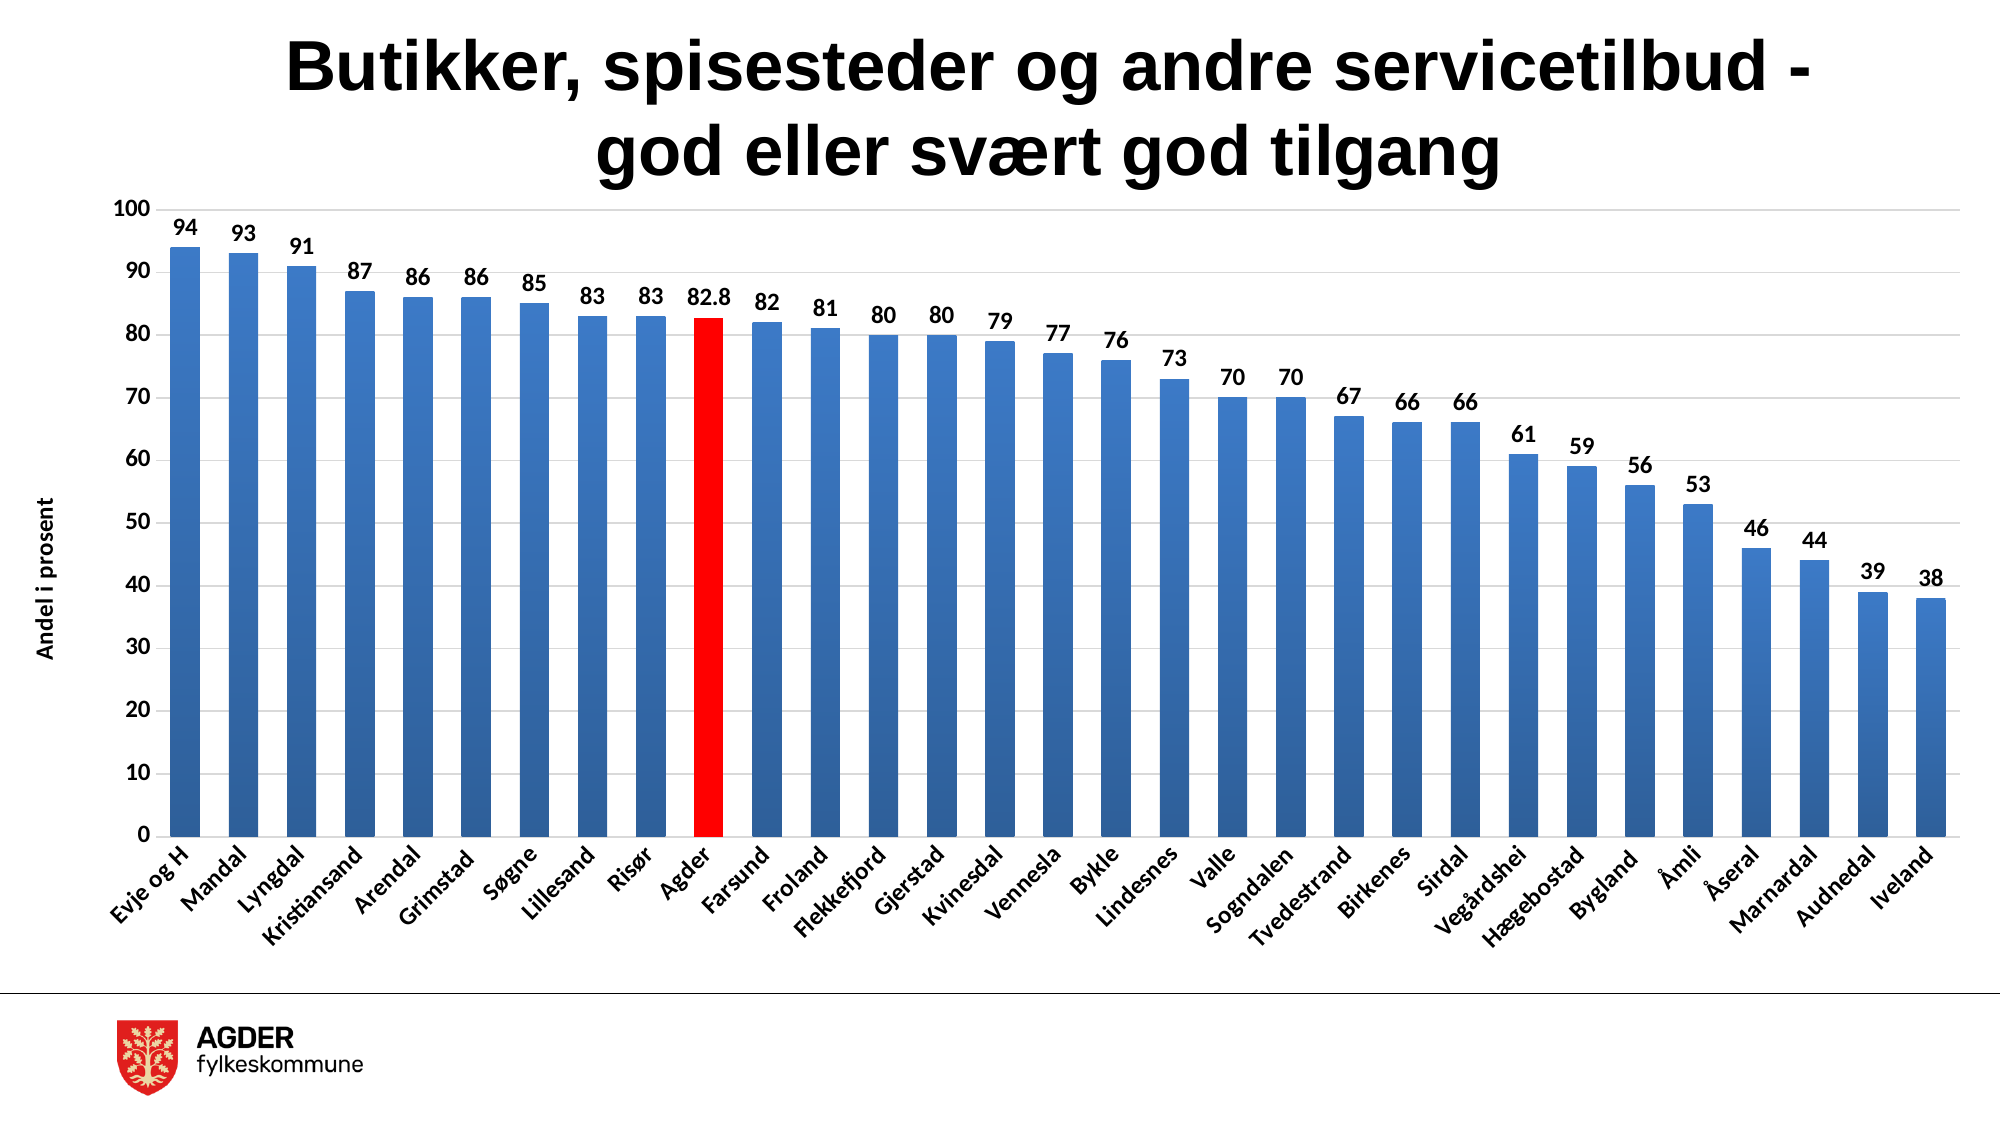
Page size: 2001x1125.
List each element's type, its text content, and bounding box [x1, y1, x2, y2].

title Butikker, spisesteder og andre servicetilbud - god eller svært god tilgang [236, 48, 1863, 161]
picture [117, 1020, 363, 1096]
chart [0, 181, 2000, 971]
